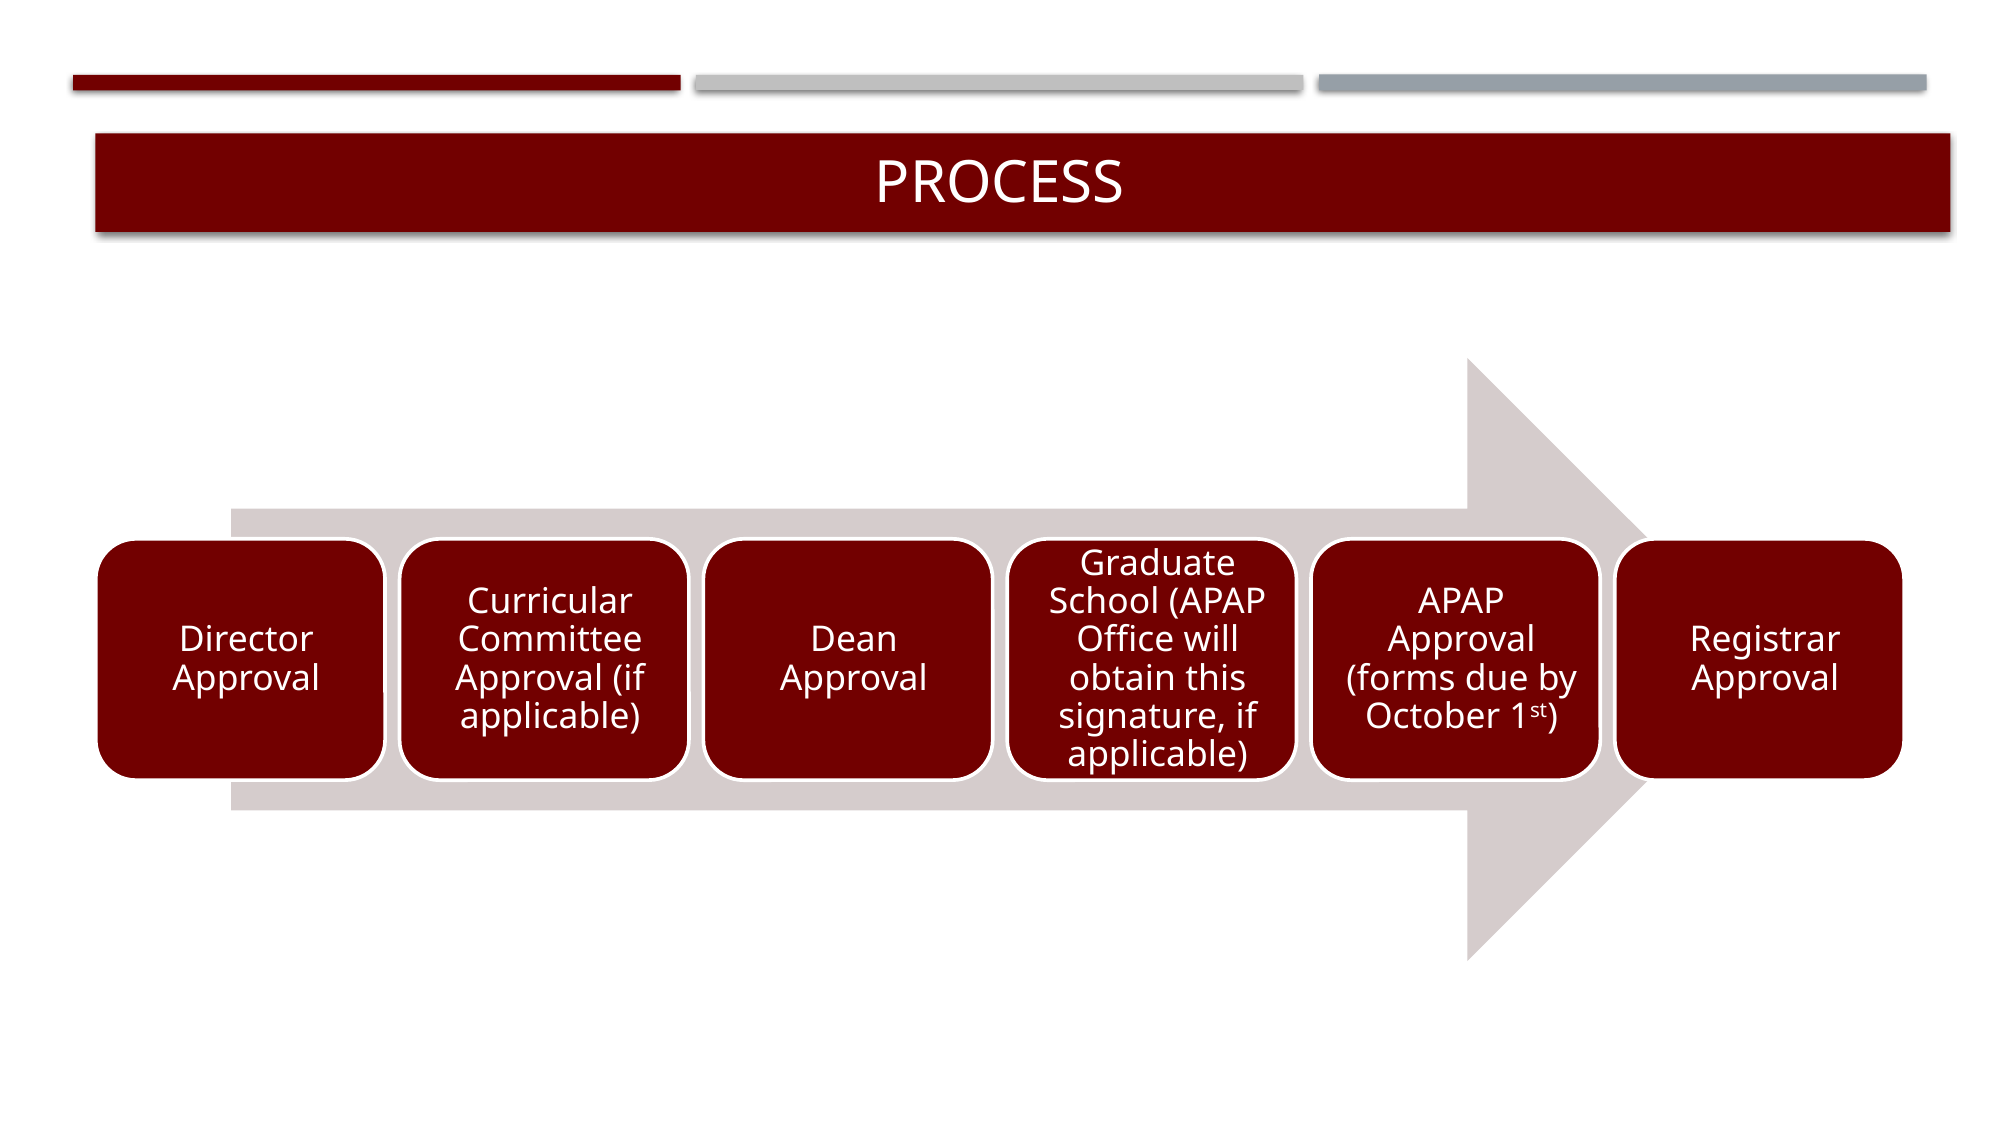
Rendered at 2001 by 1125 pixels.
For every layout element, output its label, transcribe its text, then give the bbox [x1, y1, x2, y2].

title Process [95, 133, 1905, 222]
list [94, 357, 1906, 962]
